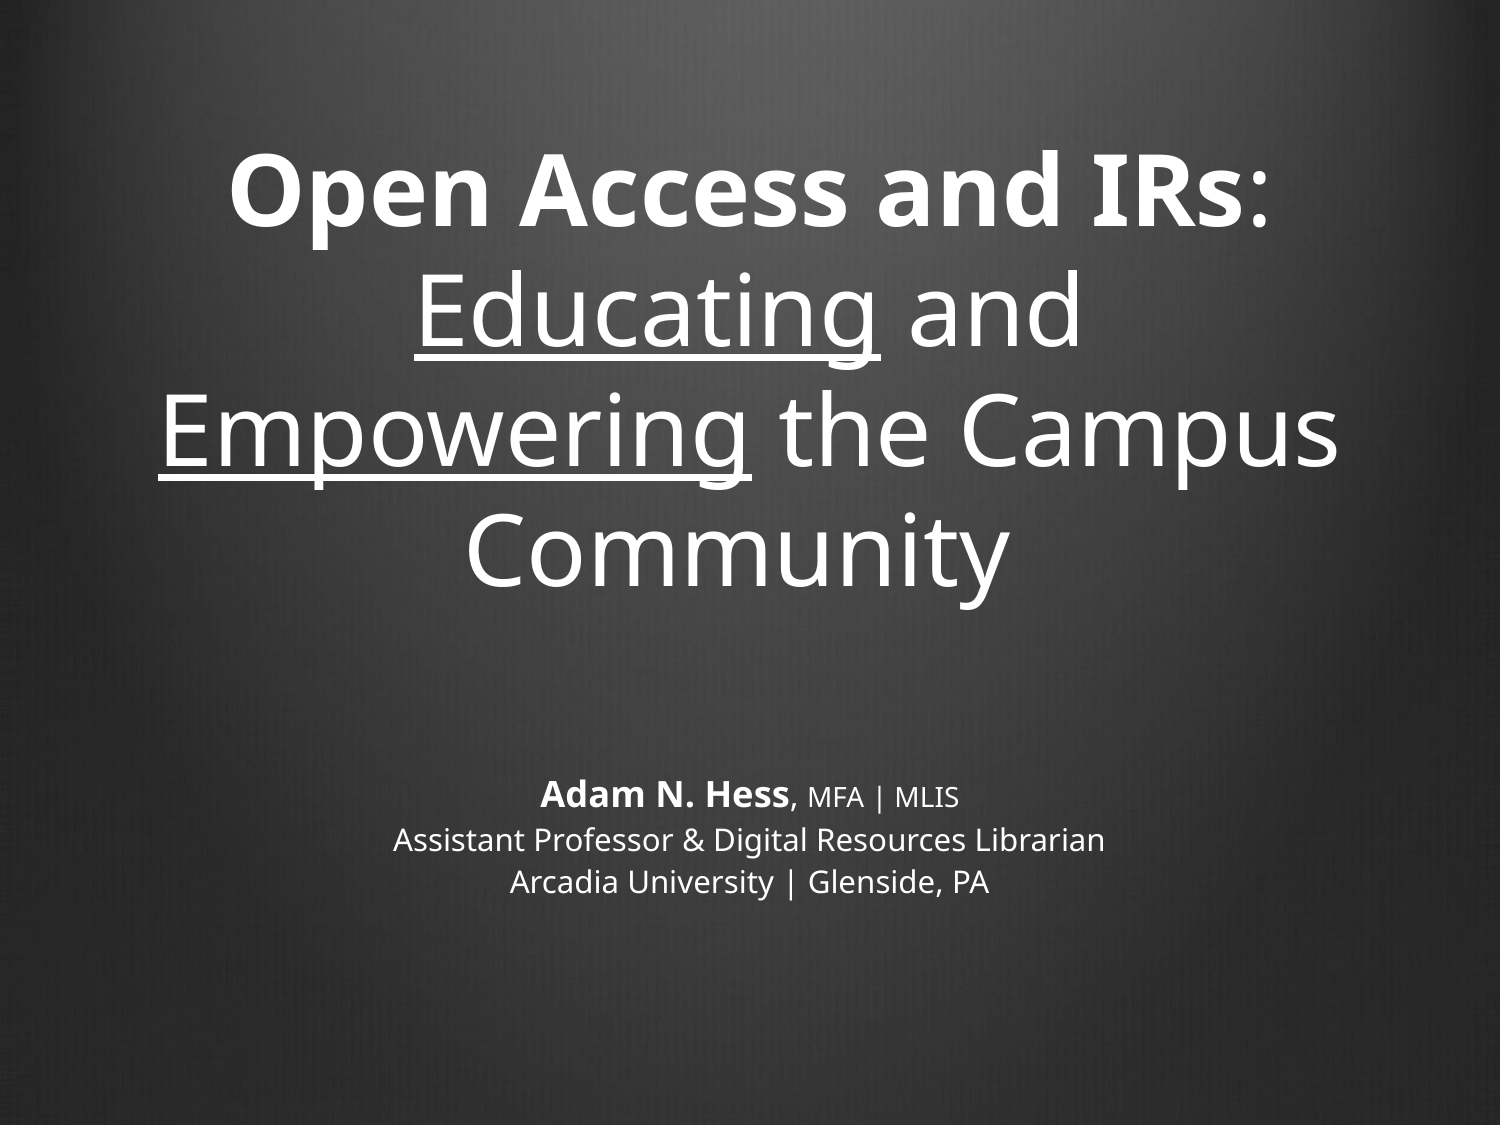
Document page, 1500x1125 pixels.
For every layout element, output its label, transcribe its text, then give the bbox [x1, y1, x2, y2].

title Open Access and IRs: Educating and Empowering the Campus Community [112, 453, 1388, 614]
subtitle Adam N. Hess, MFA | MLIS Assistant Professor & Digital Resources Librarian Arcadia University | Glenside, PA [112, 764, 1388, 909]
